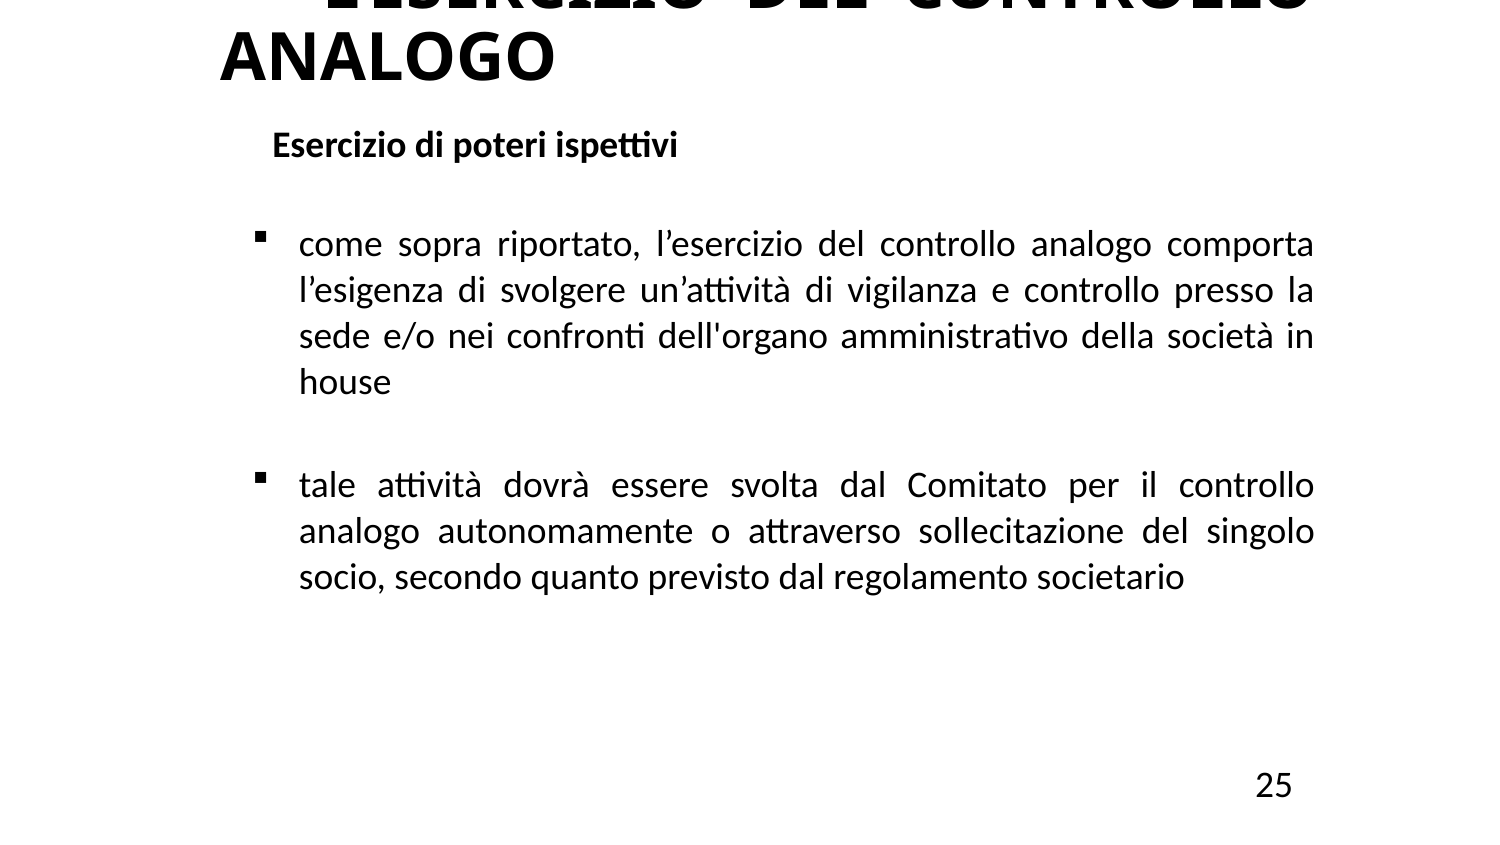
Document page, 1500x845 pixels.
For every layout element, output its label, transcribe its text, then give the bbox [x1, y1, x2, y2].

text_box come sopra riportato, l’esercizio del controllo analogo comporta l’esigenza di svolgere un’attività di vigilanza e controllo presso la sede e/o nei confronti dell'organo amministrativo della società in house tale attività dovrà essere svolta dal Comitato per il controllo analogo autonomamente o attraverso sollecitazione del singolo socio, secondo quanto previsto dal regolamento societario 25 [237, 210, 1331, 813]
title L’ESERCIZIO DEL CONTROLLO ANALOGO [205, 10, 1331, 103]
subtitle Esercizio di poteri ispettivi [257, 117, 719, 191]
